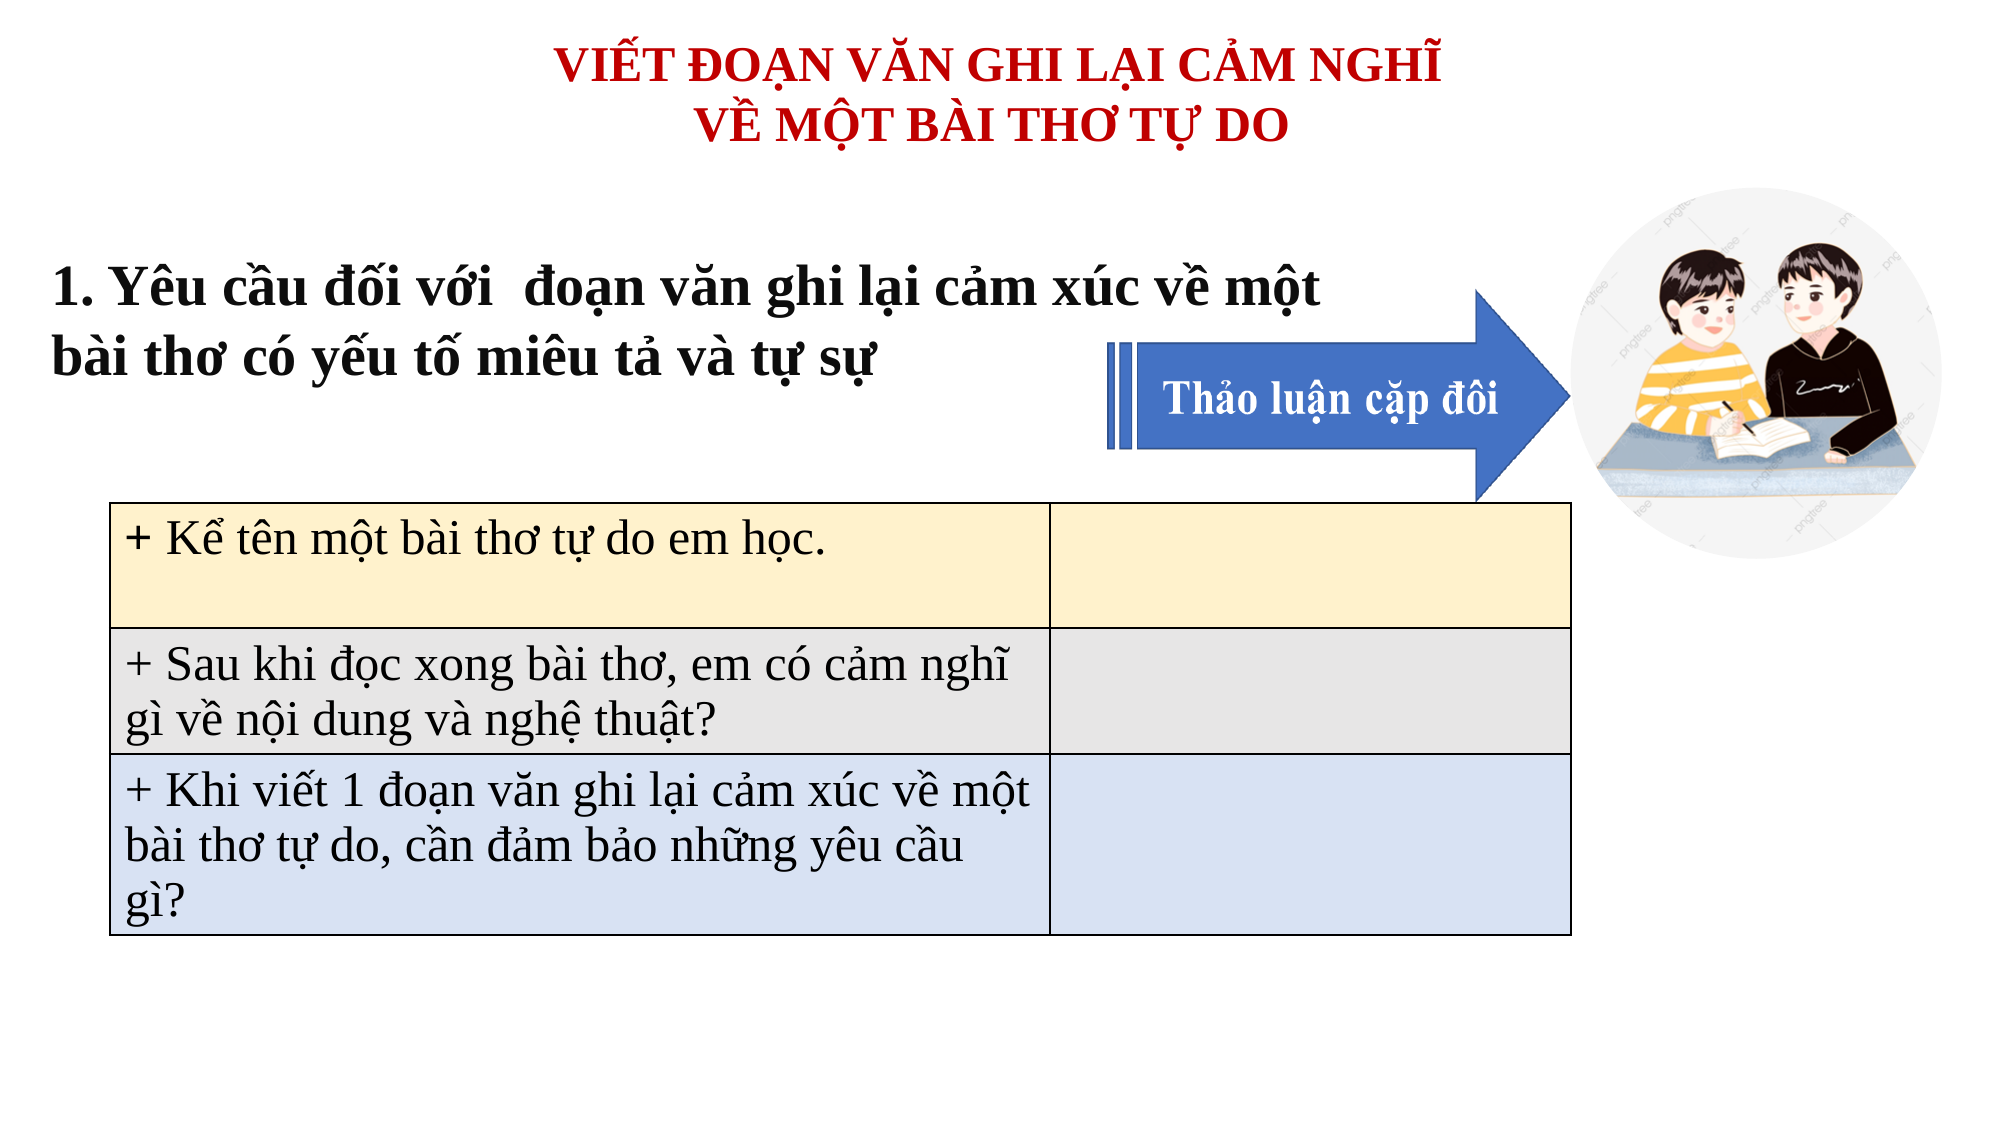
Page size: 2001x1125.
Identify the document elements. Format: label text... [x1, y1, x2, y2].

table_cell + Sau khi đọc xong bài thơ, em có cảm nghĩ gì về nội dung và nghệ thuật? [111, 629, 1049, 753]
table_cell + Khi viết 1 đoạn văn ghi lại cảm xúc về một bài thơ tự do, cần đảm bảo những yêu cầu gì? [111, 755, 1049, 934]
text_box VIẾT ĐOẠN VĂN GHI LẠI CẢM NGHĨ VỀ MỘT BÀI THƠ TỰ DO [362, 23, 1635, 160]
table_cell [1051, 755, 1570, 934]
table_header + Kể tên một bài thơ tự do em học. [111, 504, 1049, 627]
table_header [1051, 504, 1570, 627]
text_box 1. Yêu cầu đối với đoạn văn ghi lại cảm xúc về một bài thơ có yếu tố miêu tả và tự sự [36, 239, 1383, 396]
picture [1107, 187, 1942, 559]
table_cell [1051, 629, 1570, 753]
